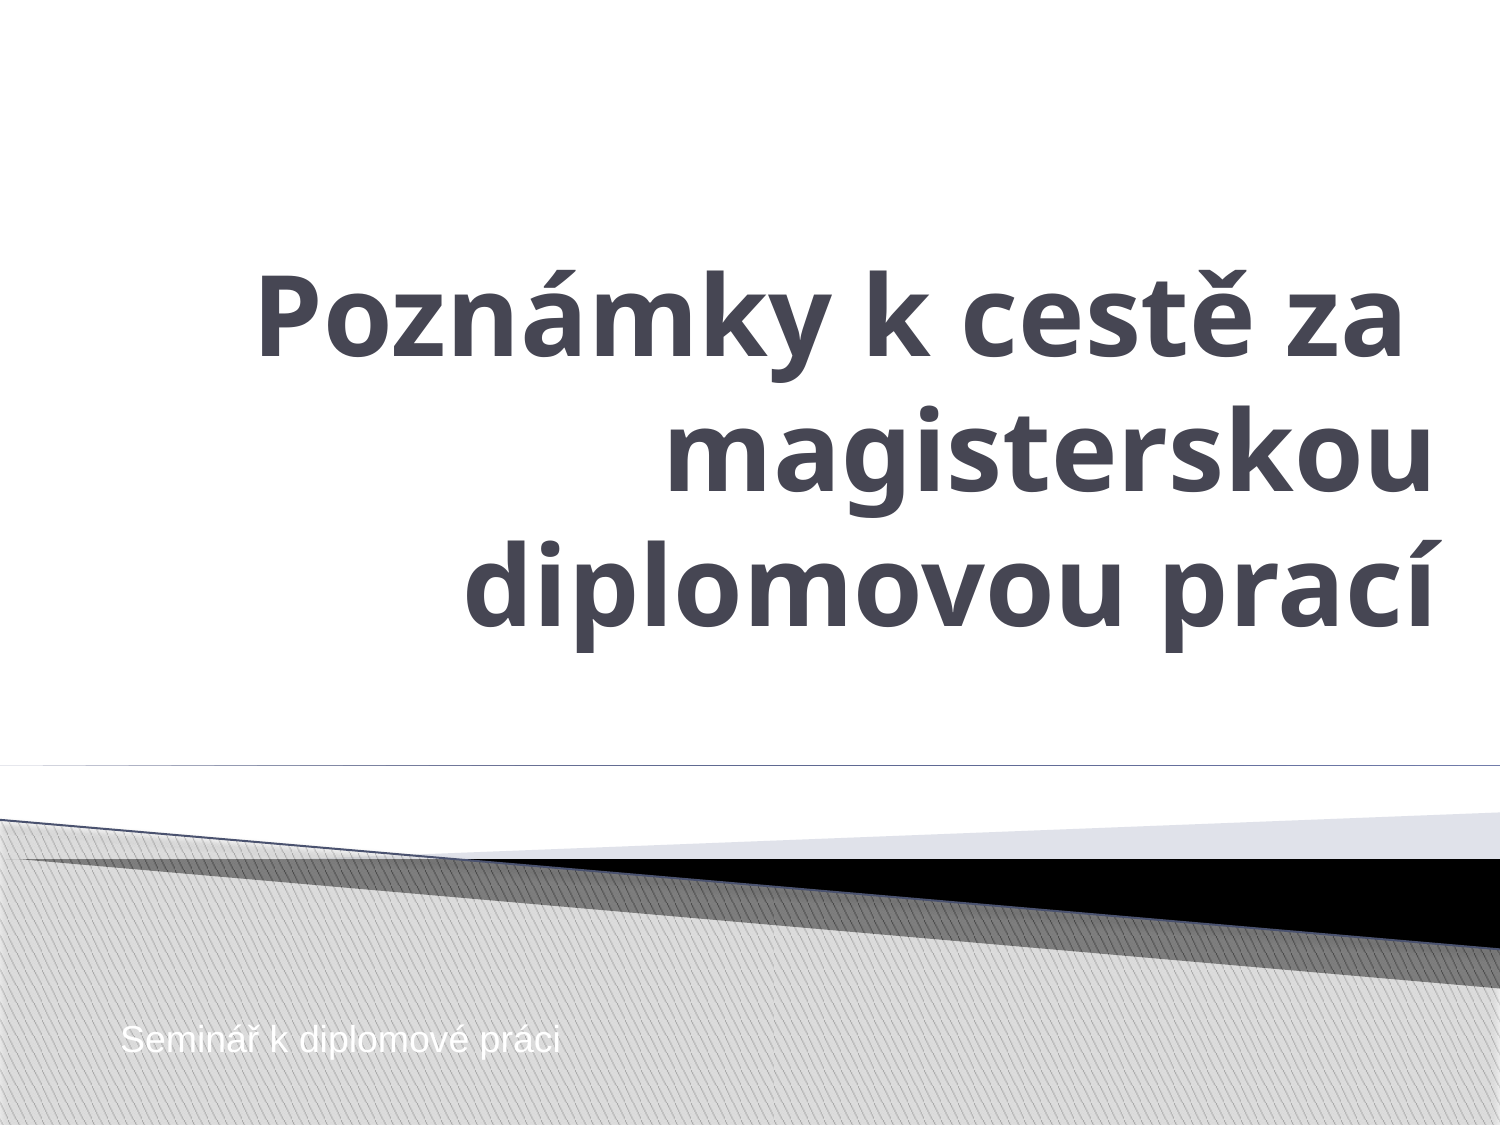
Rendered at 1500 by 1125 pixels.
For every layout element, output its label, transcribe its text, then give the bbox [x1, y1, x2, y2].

picture [5, 859, 1500, 989]
title Poznámky k cestě za magisterskou diplomovou prací [46, 128, 1454, 657]
text_box Seminář k diplomové práci [105, 1007, 1442, 1068]
